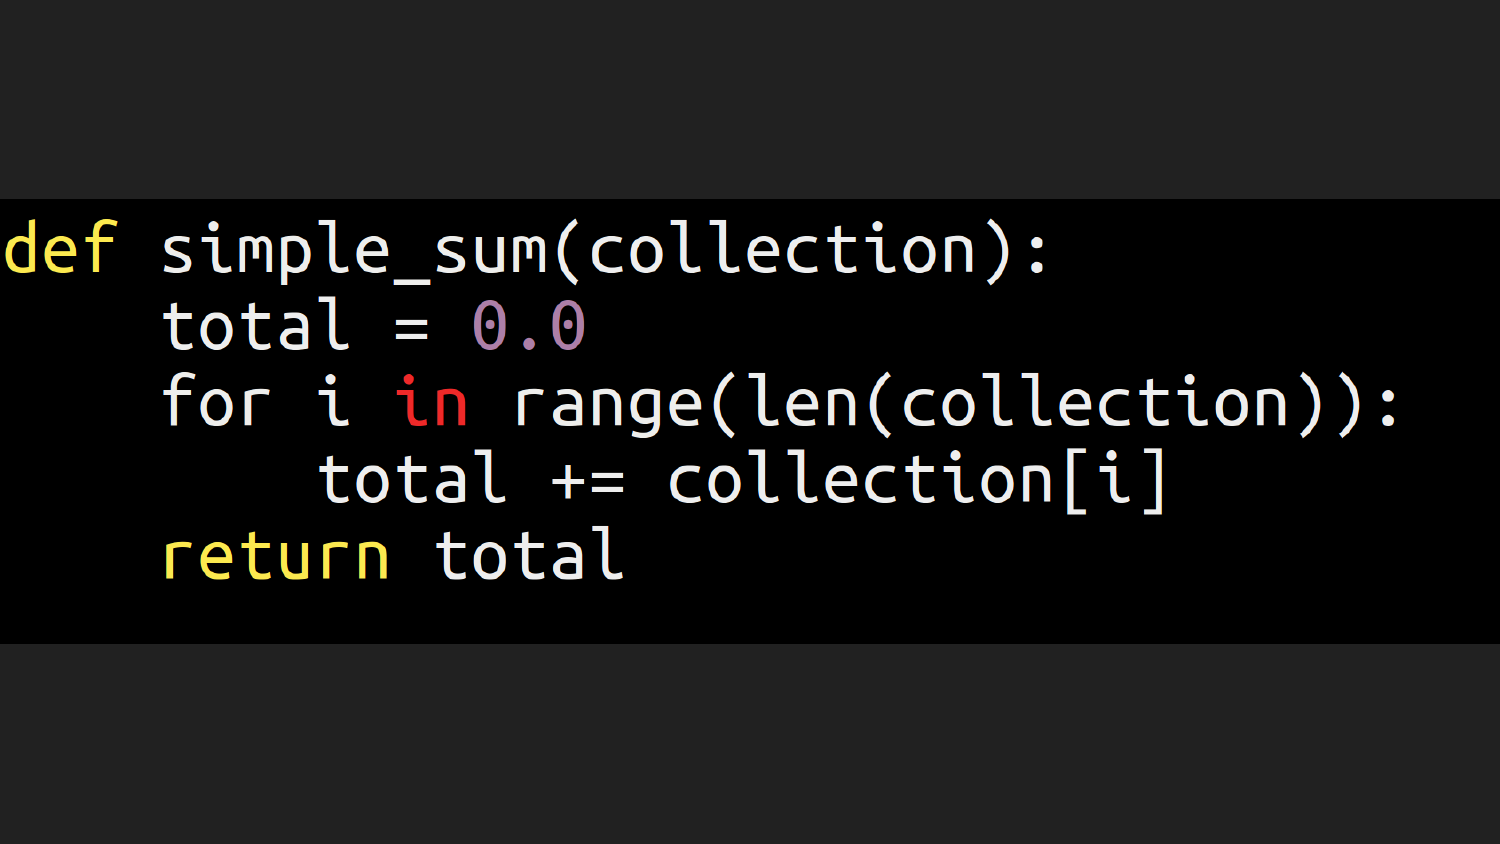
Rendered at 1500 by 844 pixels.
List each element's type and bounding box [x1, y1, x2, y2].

picture [0, 199, 1500, 644]
